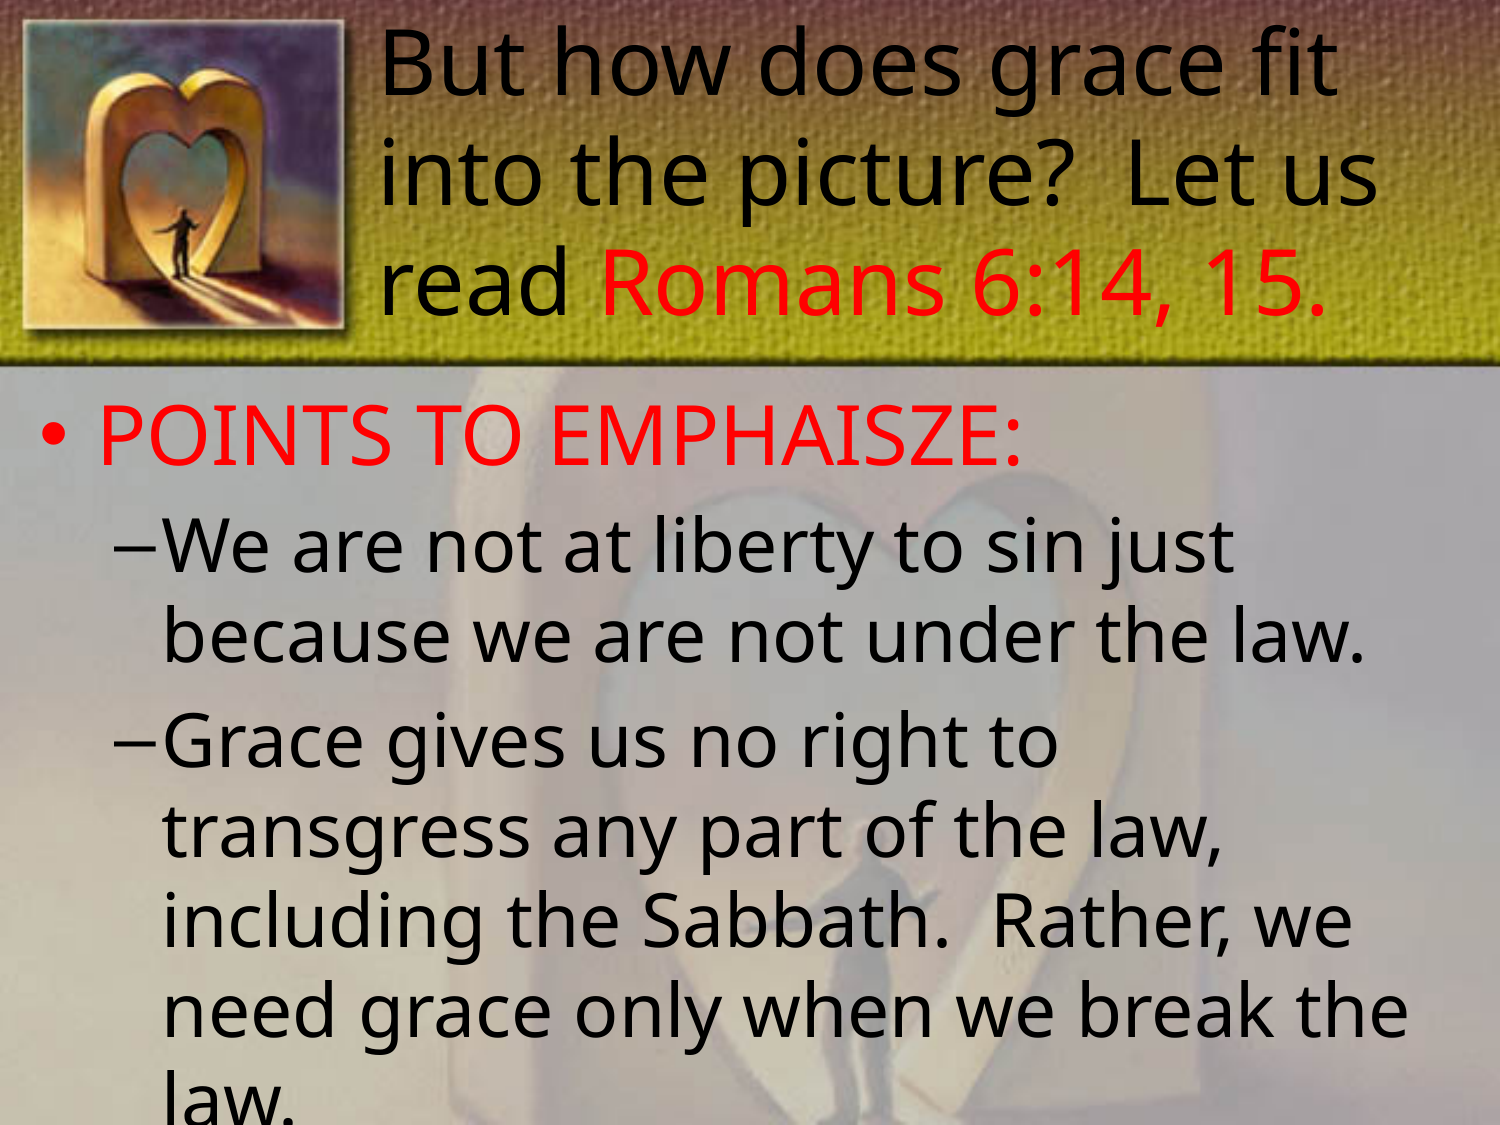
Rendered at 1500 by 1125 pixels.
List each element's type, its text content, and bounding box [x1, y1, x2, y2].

list POINTS TO EMPHAISZE: We are not at liberty to sin just because we are not under the law. Grace gives us no right to transgress any part of the law, including the Sabbath. Rather, we need grace only when we break the law. [24, 374, 1463, 1118]
title But how does grace fit into the picture? Let us read Romans 6:14, 15. [362, 74, 1476, 263]
picture [0, 0, 1500, 1125]
